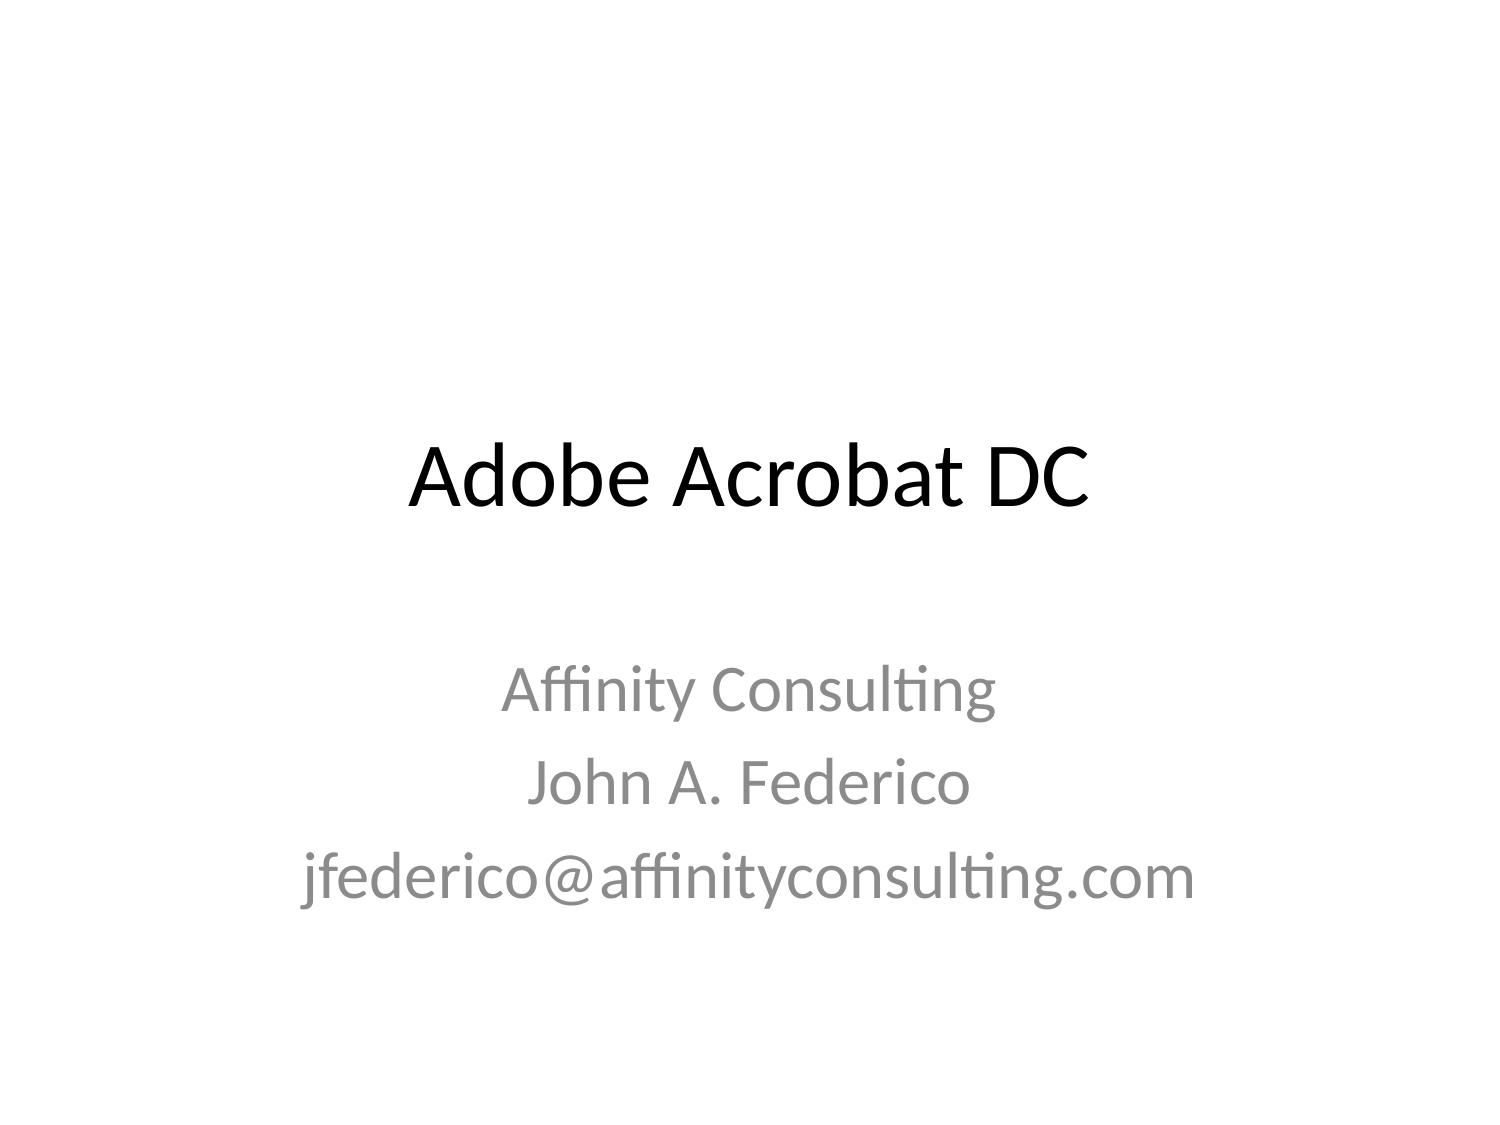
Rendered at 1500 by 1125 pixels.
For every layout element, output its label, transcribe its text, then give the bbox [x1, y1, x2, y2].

subtitle Affinity Consulting John A. Federico jfederico@affinityconsulting.com [225, 637, 1275, 925]
title Adobe Acrobat DC [112, 349, 1388, 591]
